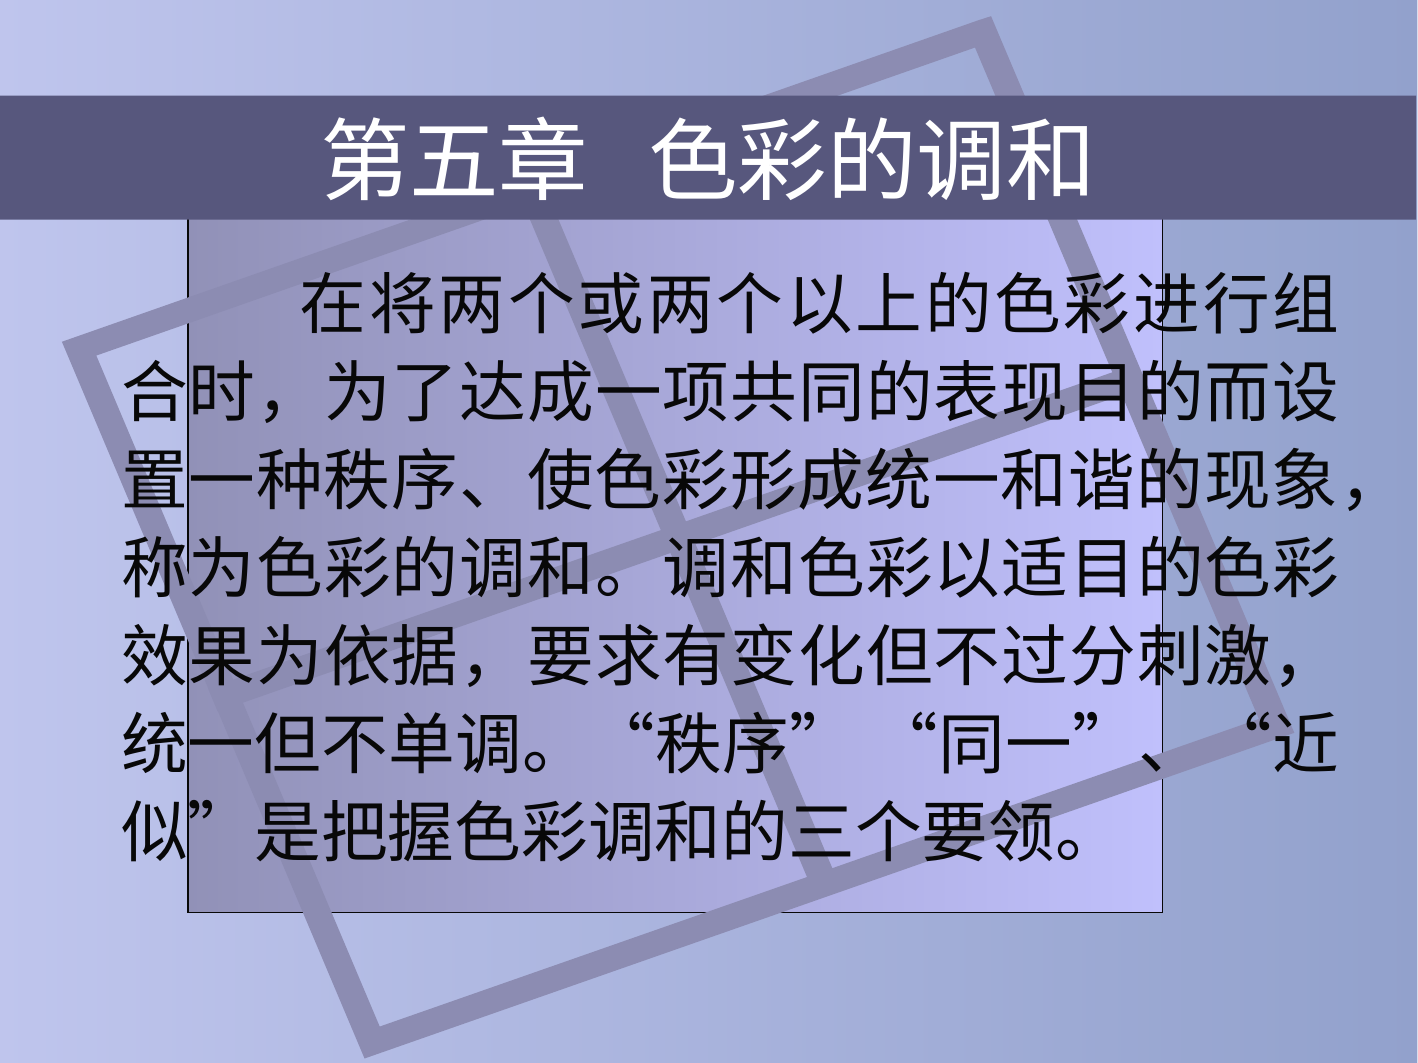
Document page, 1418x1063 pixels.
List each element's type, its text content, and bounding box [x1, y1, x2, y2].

list 在将两个或两个以上的色彩进行组合时，为了达成一项共同的表现目的而设置一种秩序、使色彩形成统一和谐的现象，称为色彩的调和。调和色彩以适目的色彩效果为依据，要求有变化但不过分刺激，统一但不单调。“秩序” “同一”、“近似”是把握色彩调和的三个要领。 [70, 247, 1346, 950]
title 第五章 色彩的调和 [0, 95, 1417, 220]
